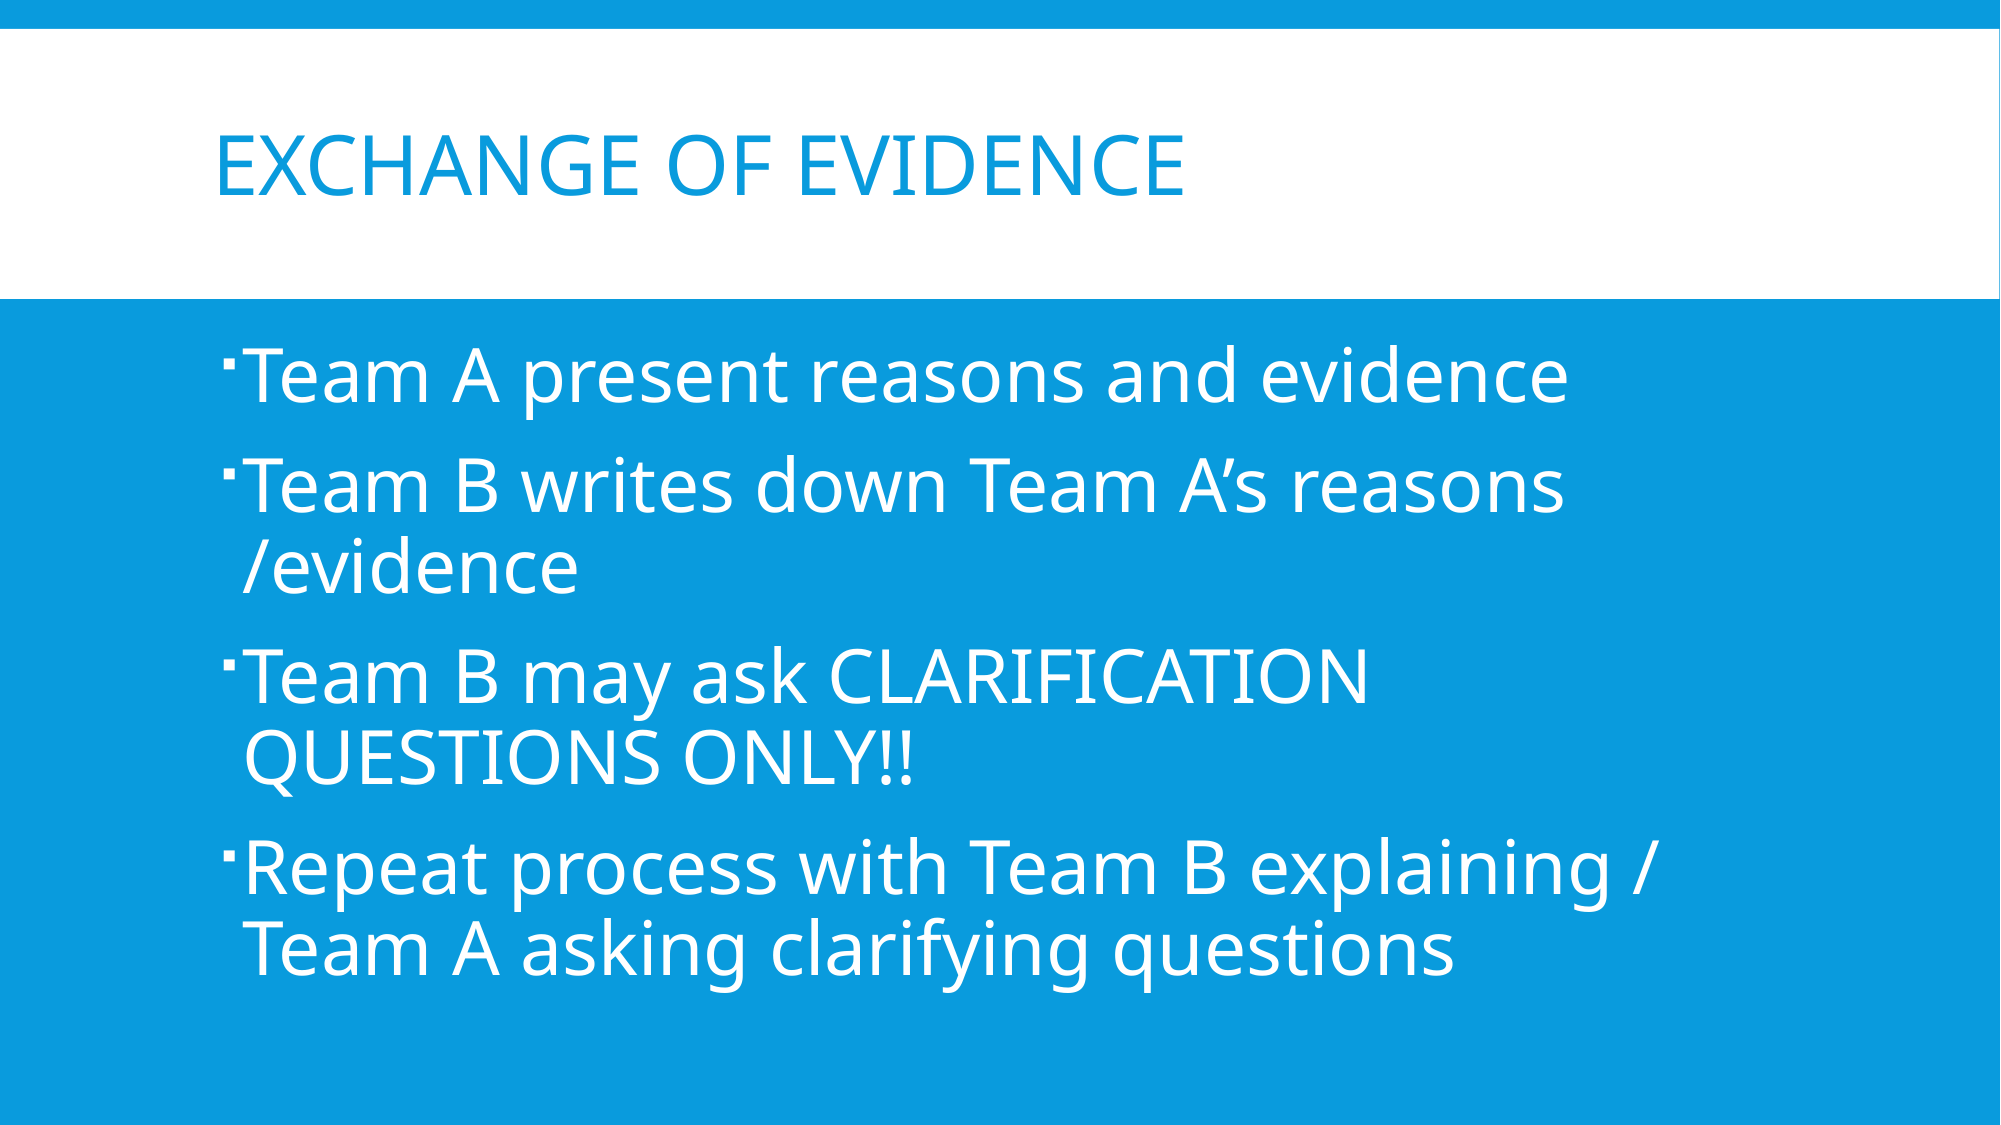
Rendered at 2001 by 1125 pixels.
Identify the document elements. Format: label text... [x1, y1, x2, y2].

title Exchange of evidence [197, 46, 1803, 295]
list Team A present reasons and evidence Team B writes down Team A’s reasons /evidence Team B may ask CLARIFICATION QUESTIONS ONLY!! Repeat process with Team B explaining / Team A asking clarifying questions [197, 329, 1803, 1020]
